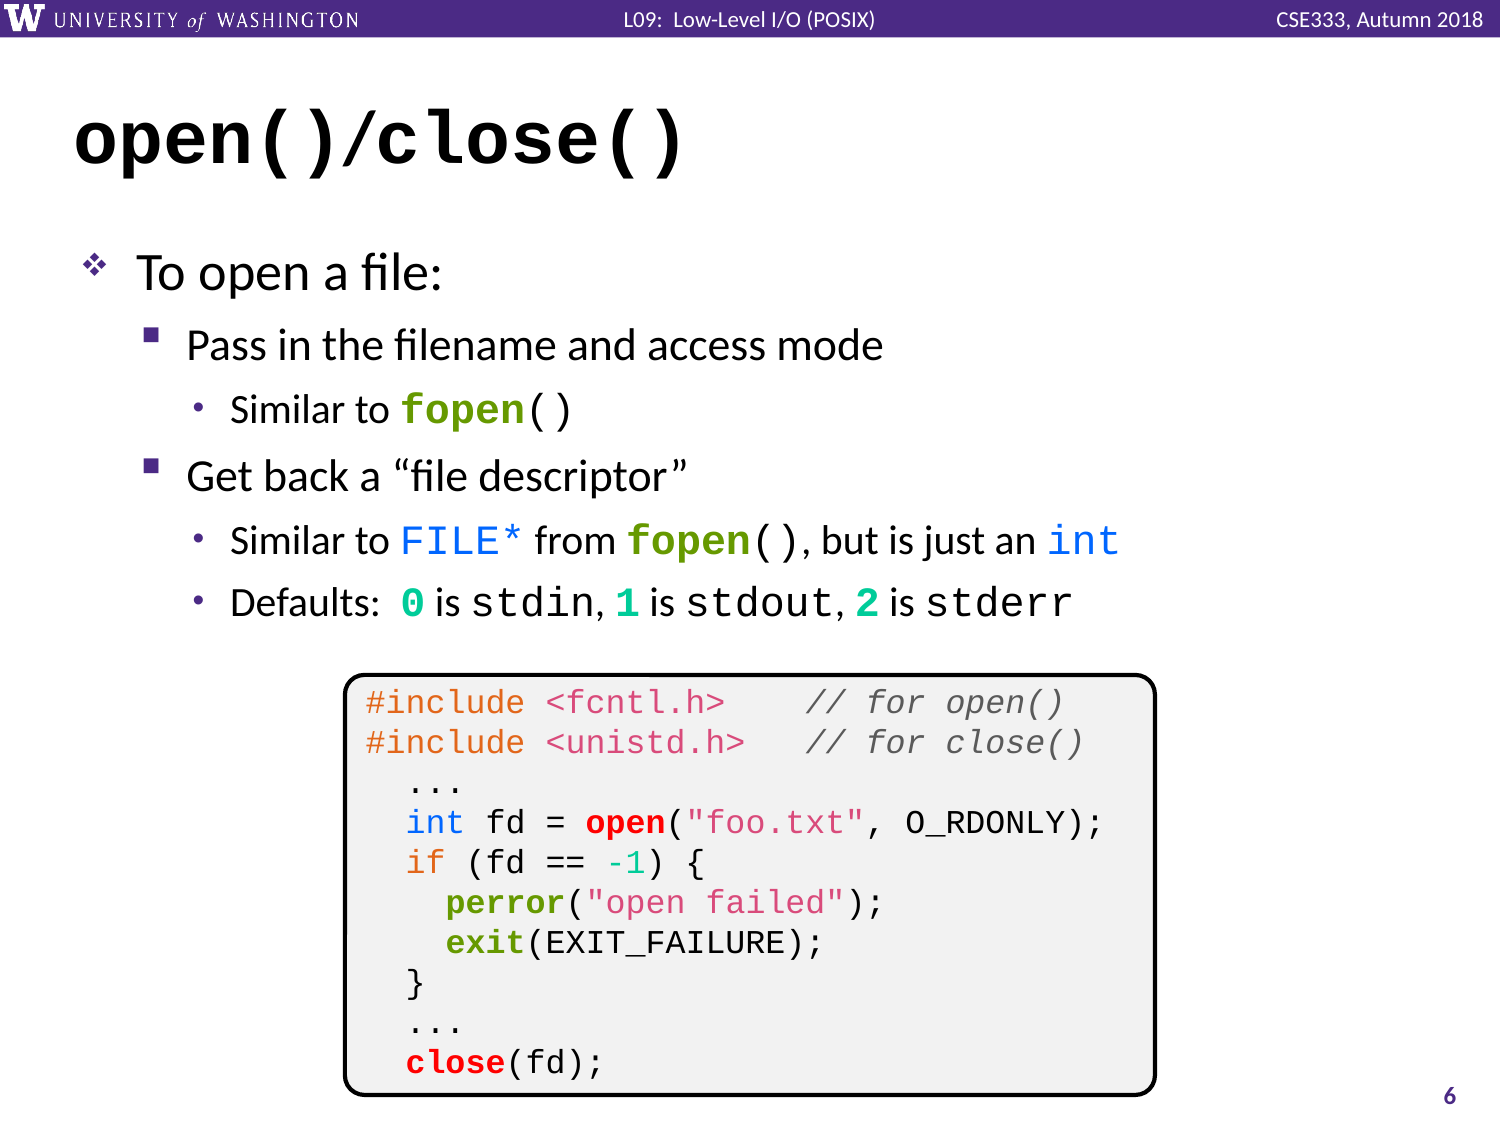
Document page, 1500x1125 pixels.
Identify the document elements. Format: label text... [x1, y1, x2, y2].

picture [4, 4, 358, 32]
slide_number 6 [1400, 1065, 1500, 1125]
title open()/close() [58, 71, 1438, 197]
list To open a file: Pass in the filename and access mode Similar to fopen() Get back a “file descriptor” Similar to FILE* from fopen(), but is just an int Defaults: 0 is stdin, 1 is stdout, 2 is stderr [64, 223, 1438, 599]
text_box #include <fcntl.h> // for open() #include <unistd.h> // for close() ... int fd = open("foo.txt", O_RDONLY); if (fd == -1) { perror("open failed"); exit(EXIT_FAILURE); } ... close(fd); [344, 674, 1155, 1095]
